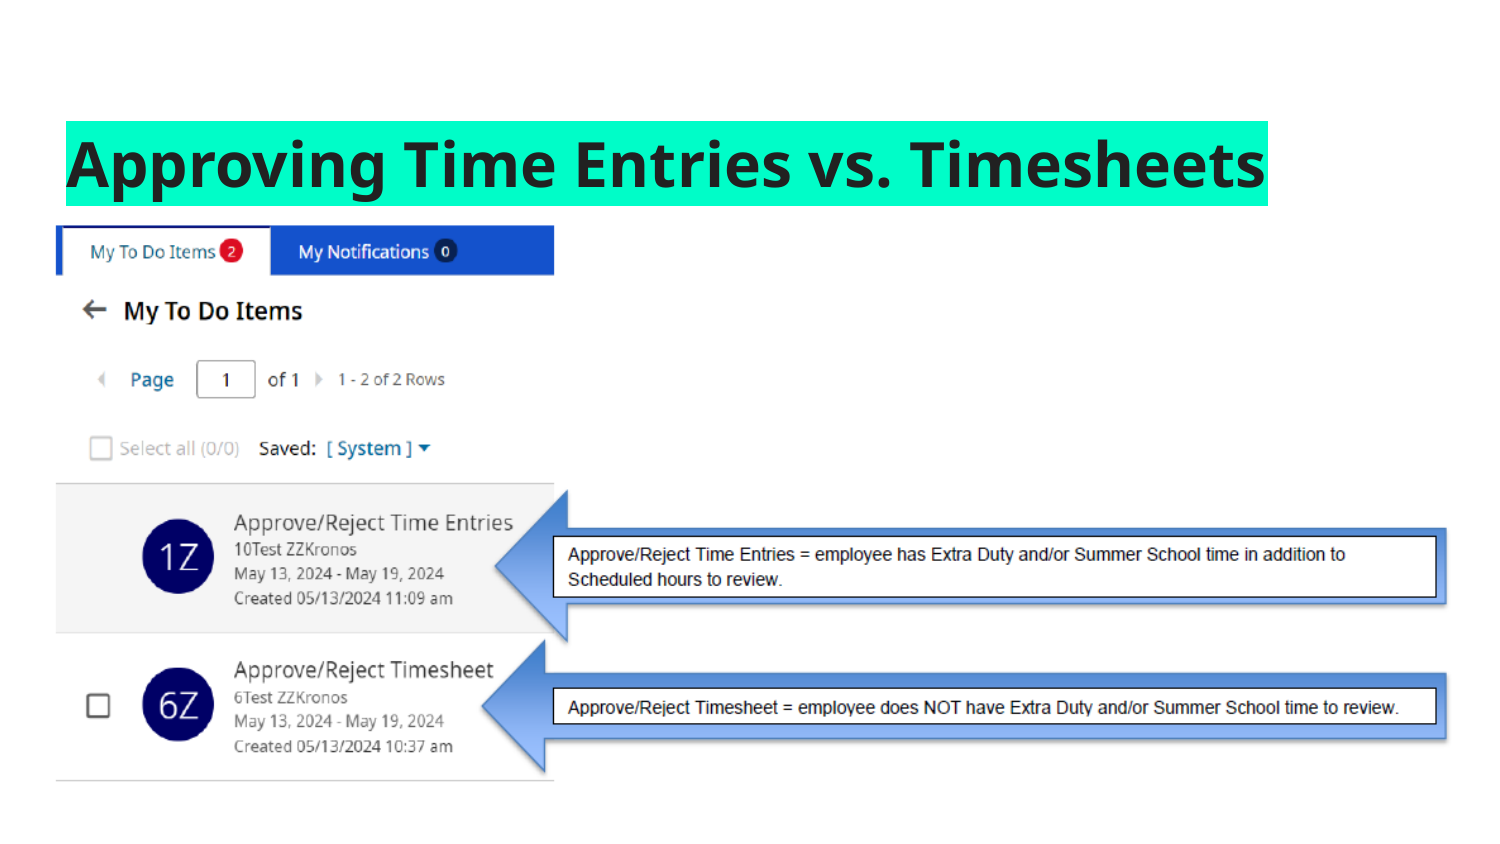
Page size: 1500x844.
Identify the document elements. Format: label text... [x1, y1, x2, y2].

picture [50, 214, 1457, 792]
title Approving Time Entries vs. Timesheets [51, 91, 1436, 213]
